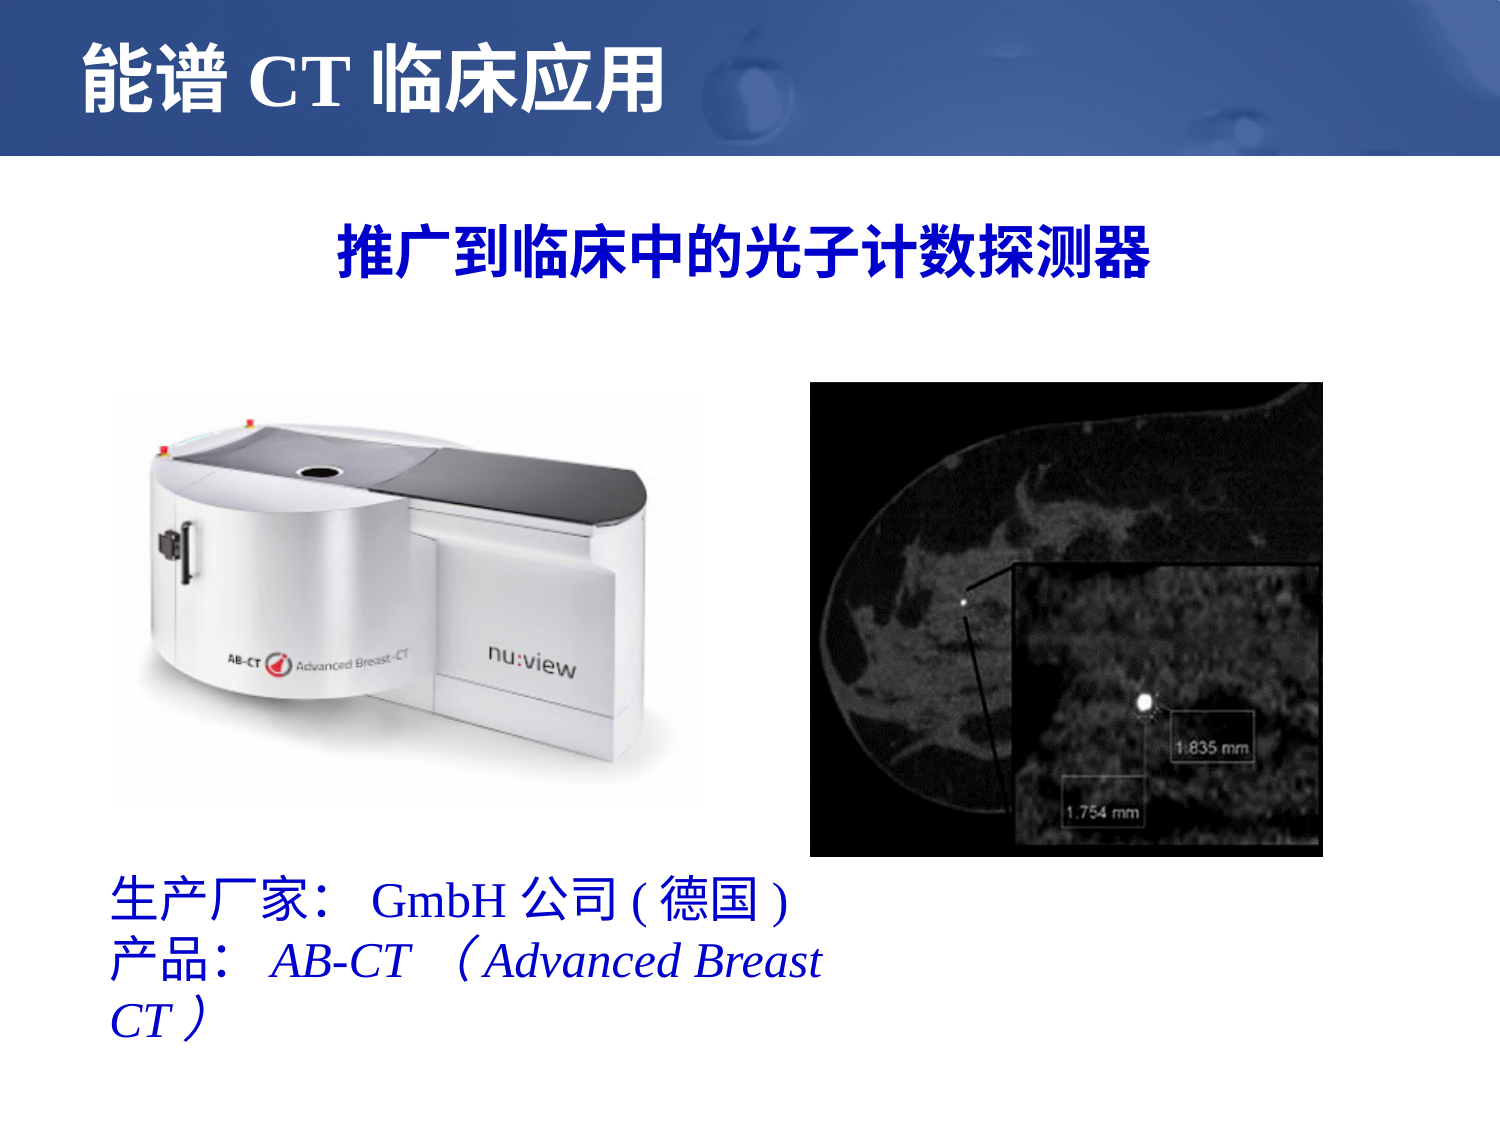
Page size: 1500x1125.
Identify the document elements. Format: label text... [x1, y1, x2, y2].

text_box 能谱CT临床应用 [64, 31, 1415, 122]
picture [111, 394, 705, 808]
picture [0, 0, 1500, 156]
text_box 生产厂家：GmbH公司(德国) 产品：AB-CT（Advanced Breast CT） [94, 860, 894, 1056]
text_box 推广到临床中的光子计数探测器 [88, 208, 1400, 293]
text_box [810, 381, 1323, 857]
